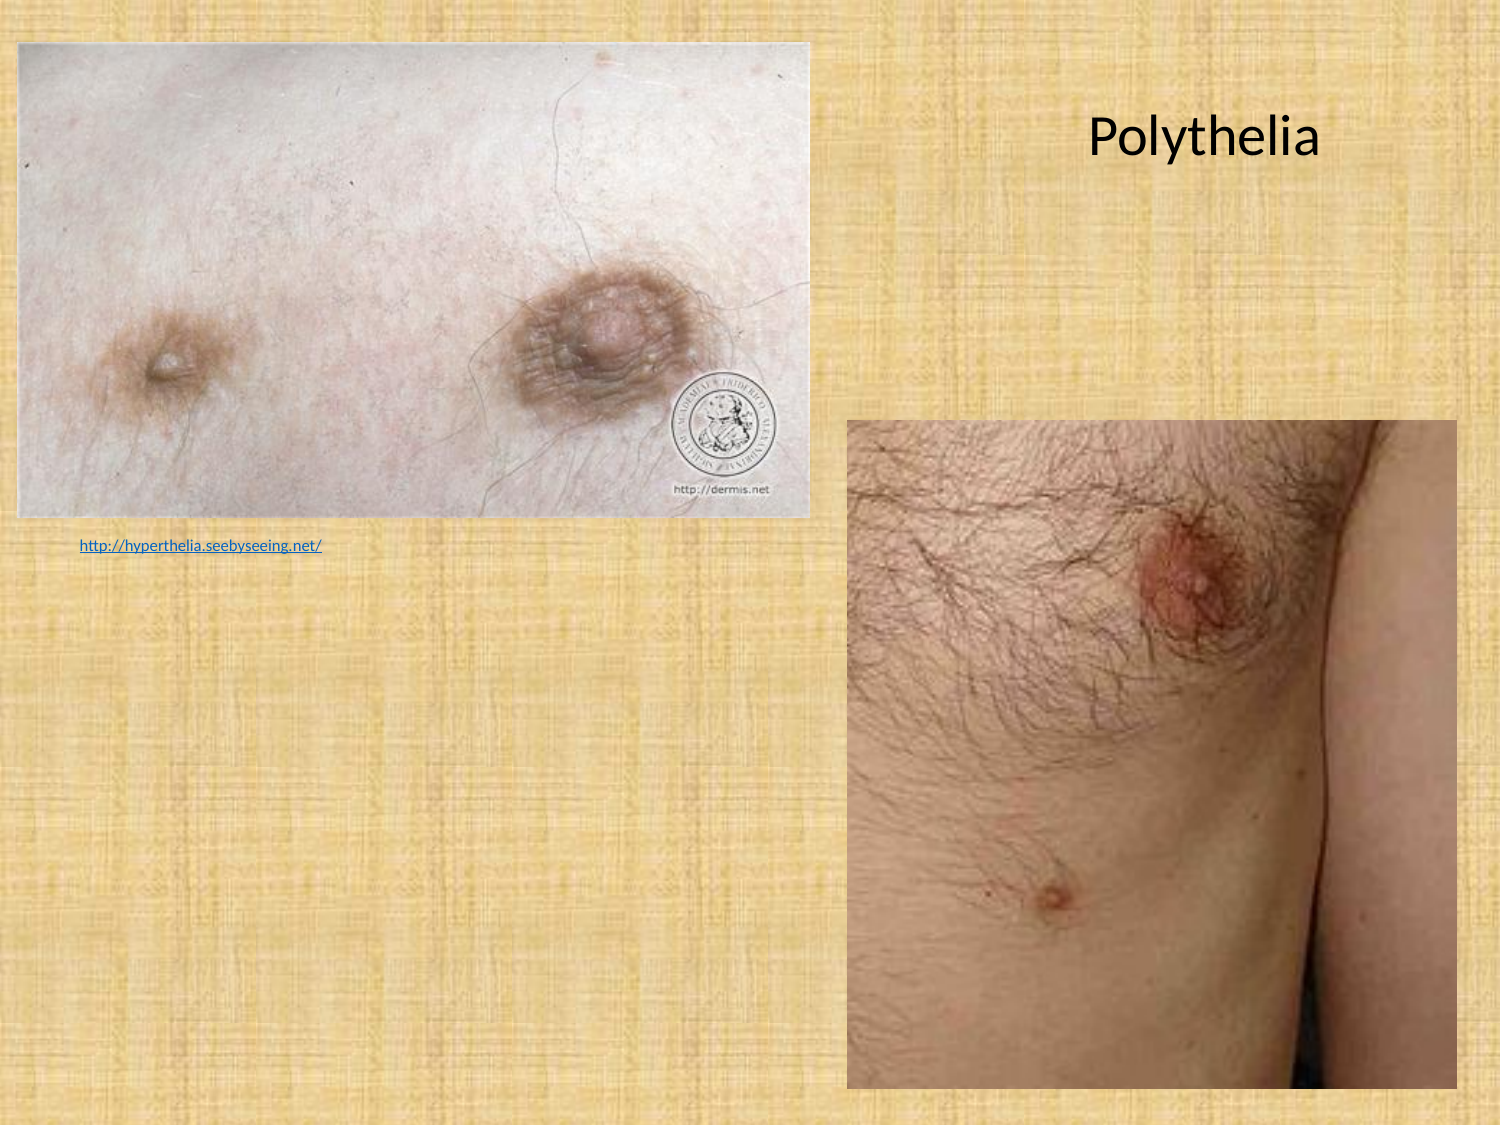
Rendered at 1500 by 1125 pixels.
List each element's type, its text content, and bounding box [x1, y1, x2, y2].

text_box Polythelia [974, 90, 1436, 175]
text_box http://hyperthelia.seebyseeing.net/ [64, 527, 361, 562]
picture [0, 0, 1500, 1125]
